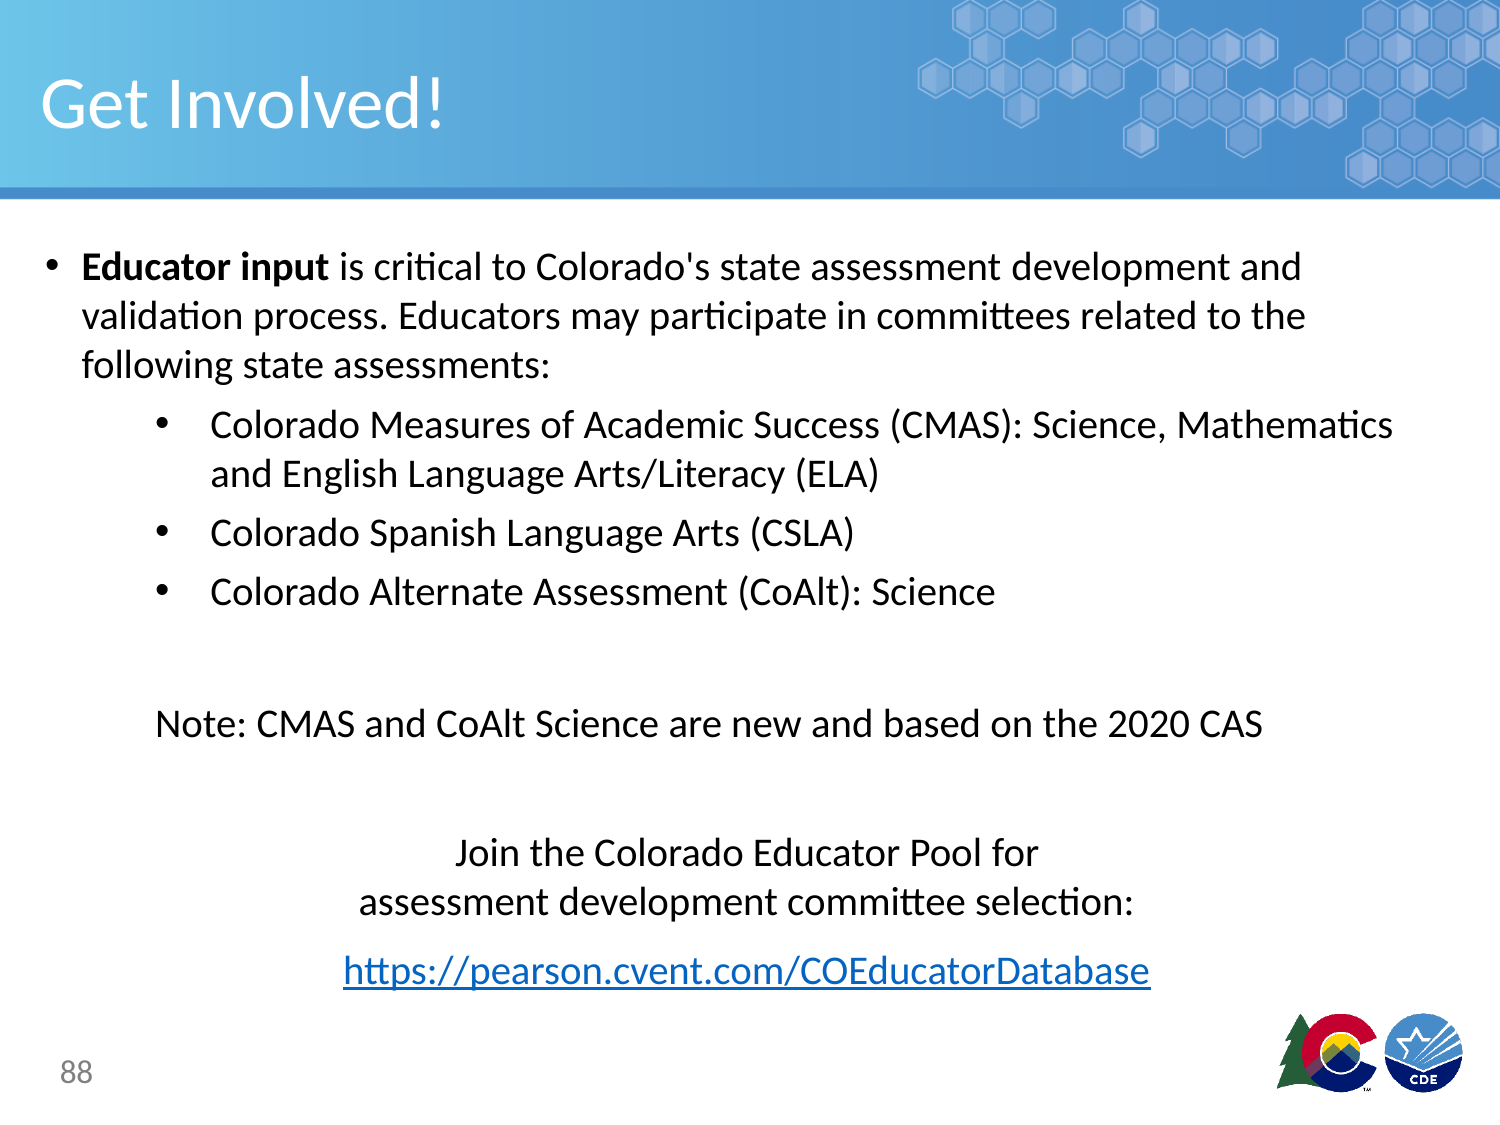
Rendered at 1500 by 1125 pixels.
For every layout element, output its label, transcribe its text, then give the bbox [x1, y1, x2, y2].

slide_number 88 [45, 1042, 122, 1103]
list Educator input is critical to Colorado's state assessment development and validation process. Educators may participate in committees related to the following state assessments: Colorado Measures of Academic Success (CMAS): Science, Mathematics and English Language Arts/Literacy (ELA) Colorado Spanish Language Arts (CSLA) Colorado Alternate Assessment (CoAlt): Science Note: CMAS and CoAlt Science are new and based on the 2020 CAS Join the Colorado Educator Pool for assessment development committee selection: https://pearson.cvent.com/COEducatorDatabase [45, 239, 1450, 1002]
picture [1275, 1012, 1463, 1093]
title Get Involved! [40, 41, 1038, 166]
picture [0, 0, 1500, 200]
